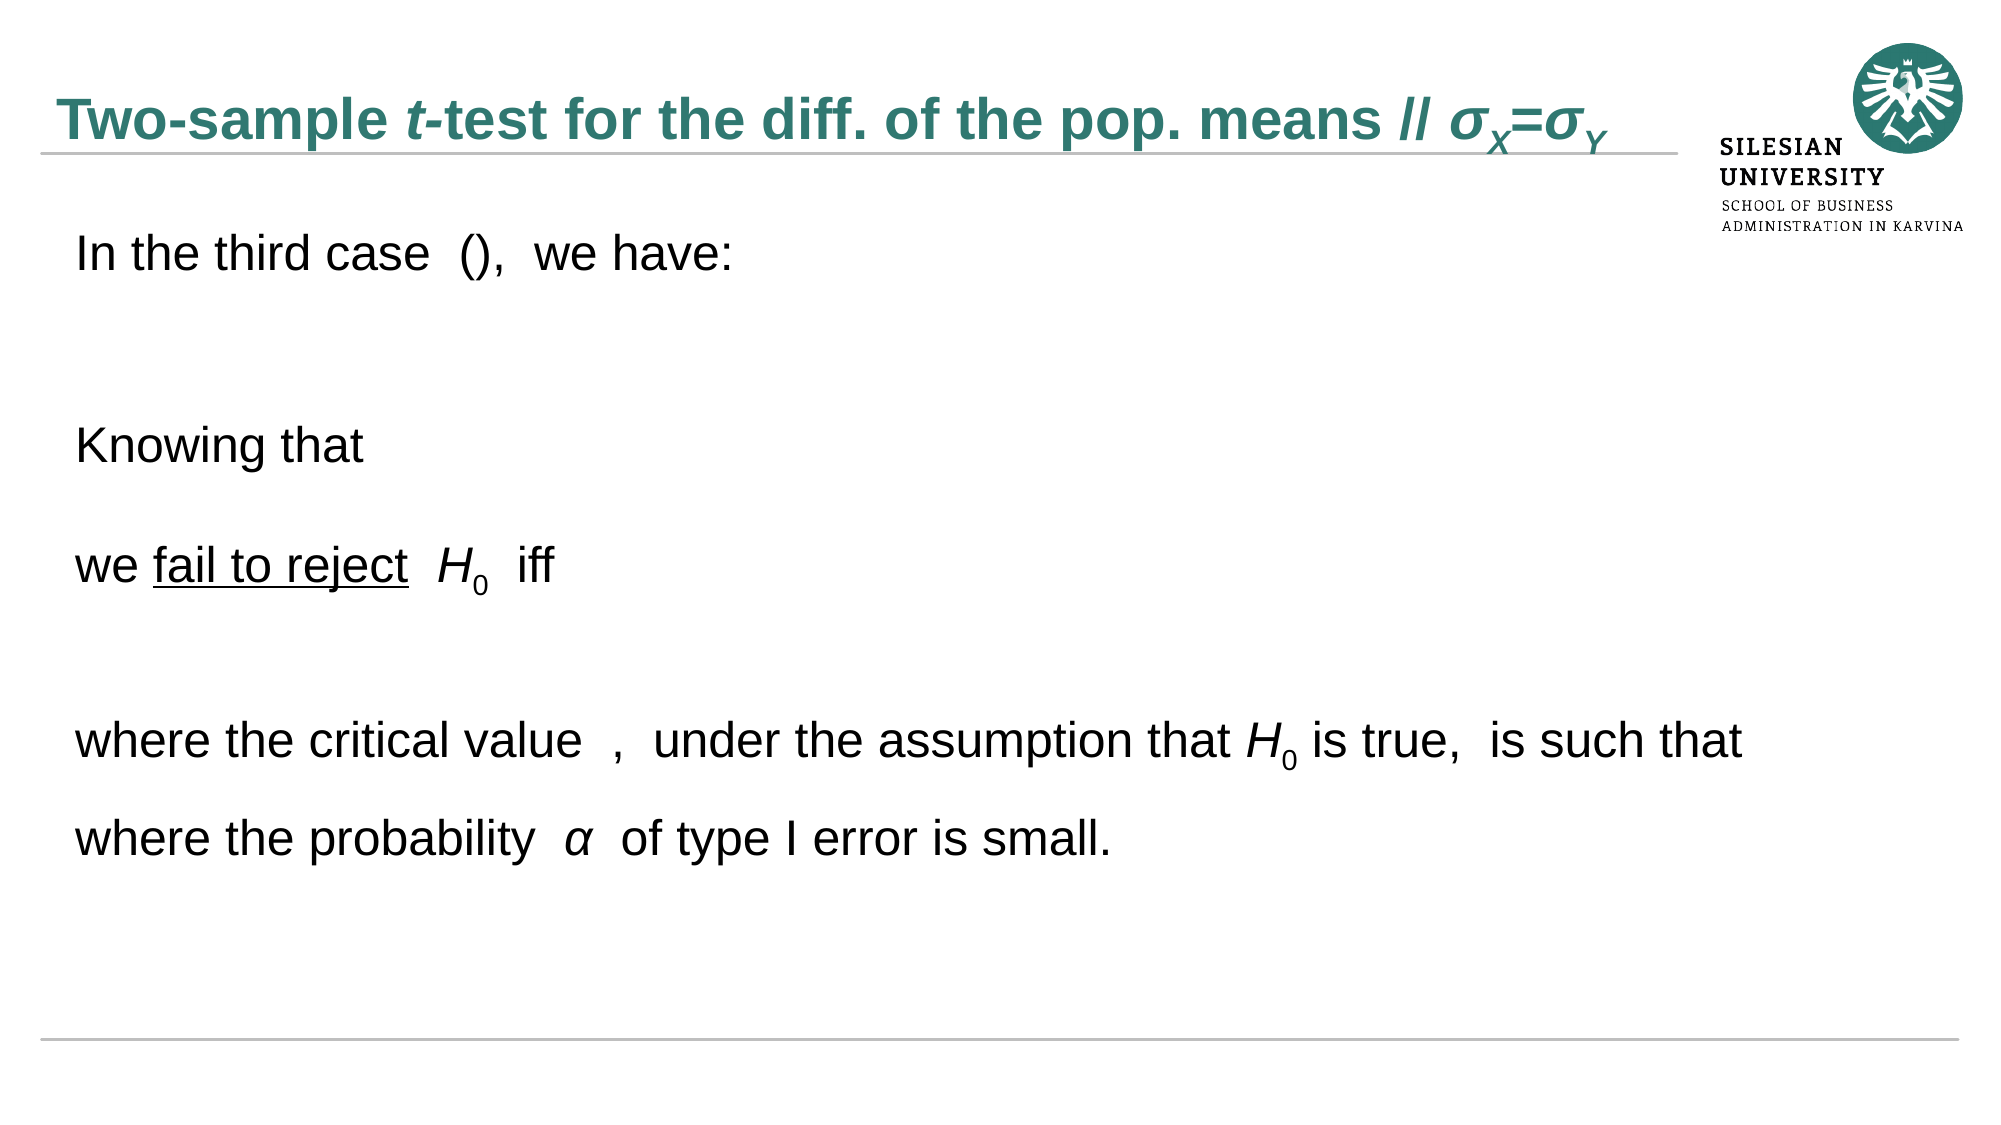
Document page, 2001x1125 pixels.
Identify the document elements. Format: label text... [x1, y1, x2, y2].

picture [1720, 43, 1963, 231]
title Two-sample t-test for the diff. of the pop. means // σX=σY [41, 73, 1636, 150]
